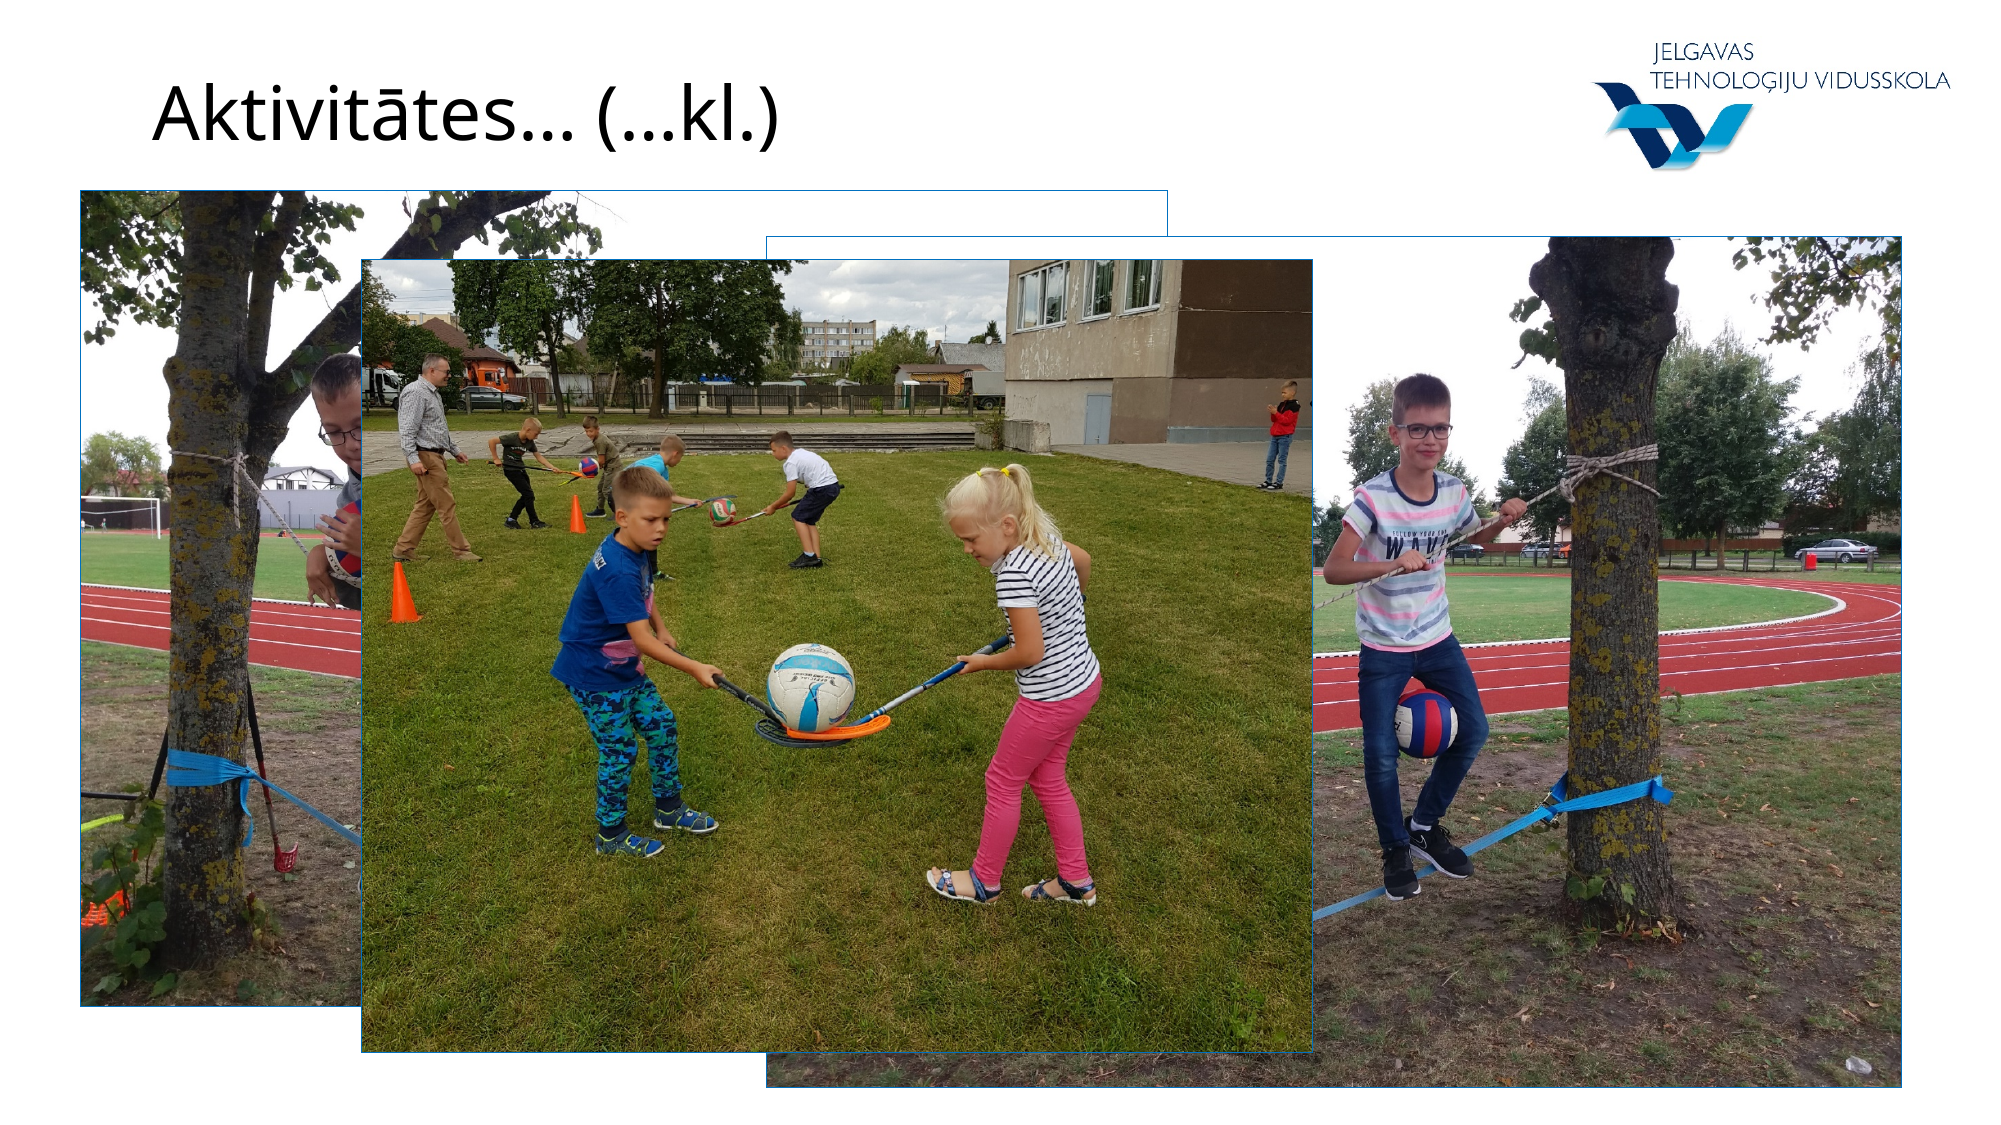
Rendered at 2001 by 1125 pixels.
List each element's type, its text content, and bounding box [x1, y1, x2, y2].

picture [79, 180, 1902, 1125]
title Aktivitātes… (…kl.) [137, 59, 1559, 174]
picture [1588, 36, 1957, 174]
